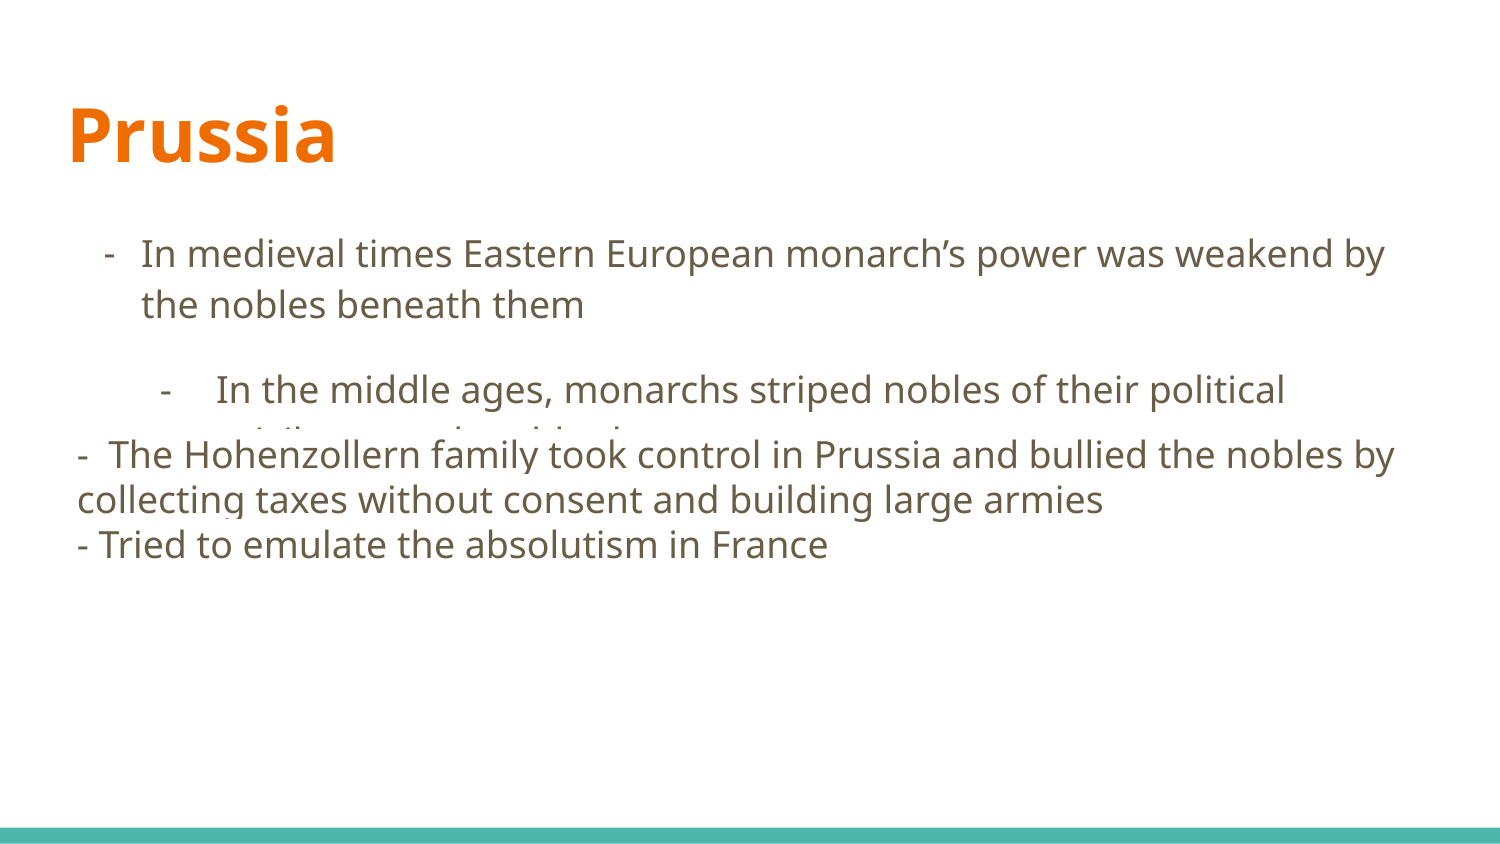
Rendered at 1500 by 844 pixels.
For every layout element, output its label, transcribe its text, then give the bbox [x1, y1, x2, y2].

text_box - The Hohenzollern family took control in Prussia and bullied the nobles by collecting taxes without consent and building large armies - Tried to emulate the absolutism in France [61, 416, 1449, 813]
list In medieval times Eastern European monarch’s power was weakend by the nobles beneath them In the middle ages, monarchs striped nobles of their political privileges and grabbed more power [51, 207, 1449, 415]
title Prussia [51, 72, 1449, 189]
